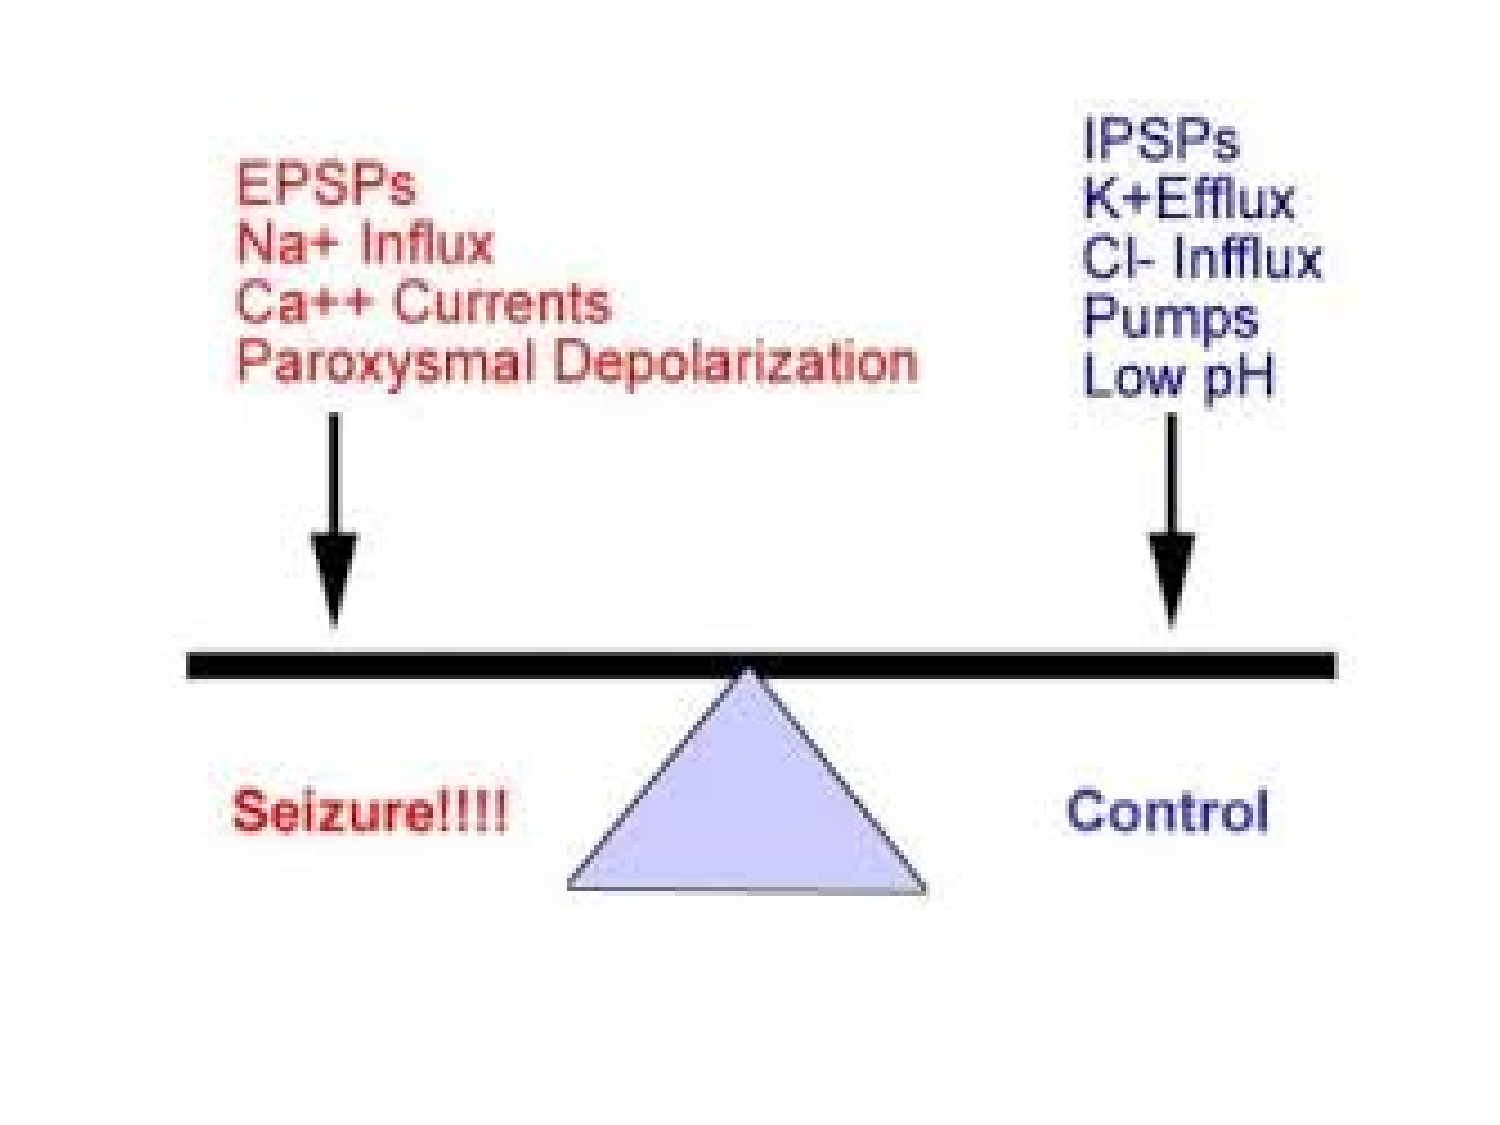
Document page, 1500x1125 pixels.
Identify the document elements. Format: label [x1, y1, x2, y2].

picture [137, 99, 1376, 938]
